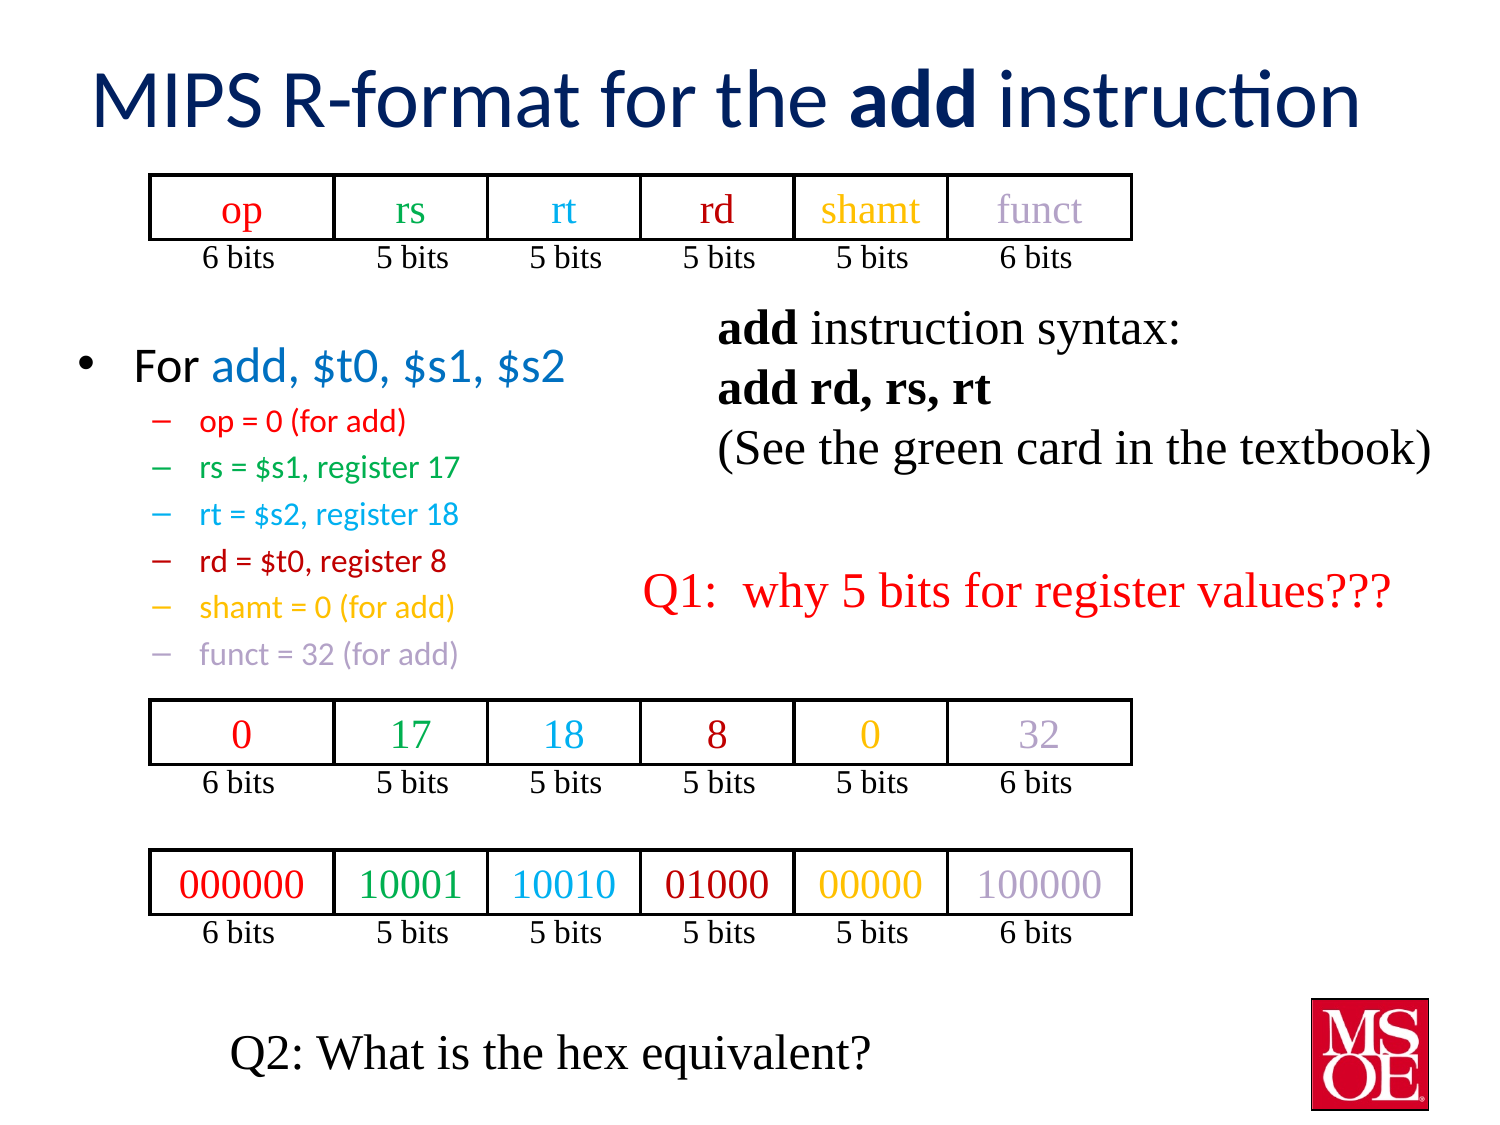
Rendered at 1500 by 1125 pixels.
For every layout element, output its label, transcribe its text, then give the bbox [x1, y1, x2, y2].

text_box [149, 699, 1132, 794]
picture [1312, 1000, 1428, 1109]
text_box add instruction syntax: add rd, rs, rt (See the green card in the textbook) [702, 287, 1448, 483]
text_box Q1: why 5 bits for register values??? [627, 549, 1408, 625]
title MIPS R-format for the add instruction [74, 37, 1426, 151]
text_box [149, 174, 1132, 269]
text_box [149, 849, 1132, 944]
list For add, $t0, $s1, $s2 op = 0 (for add) rs = $s1, register 17 rt = $s2, register 18 rd = $t0, register 8 shamt = 0 (for add) funct = 32 (for add) [62, 324, 1420, 975]
text_box Q2: What is the hex equivalent? [214, 1012, 888, 1088]
